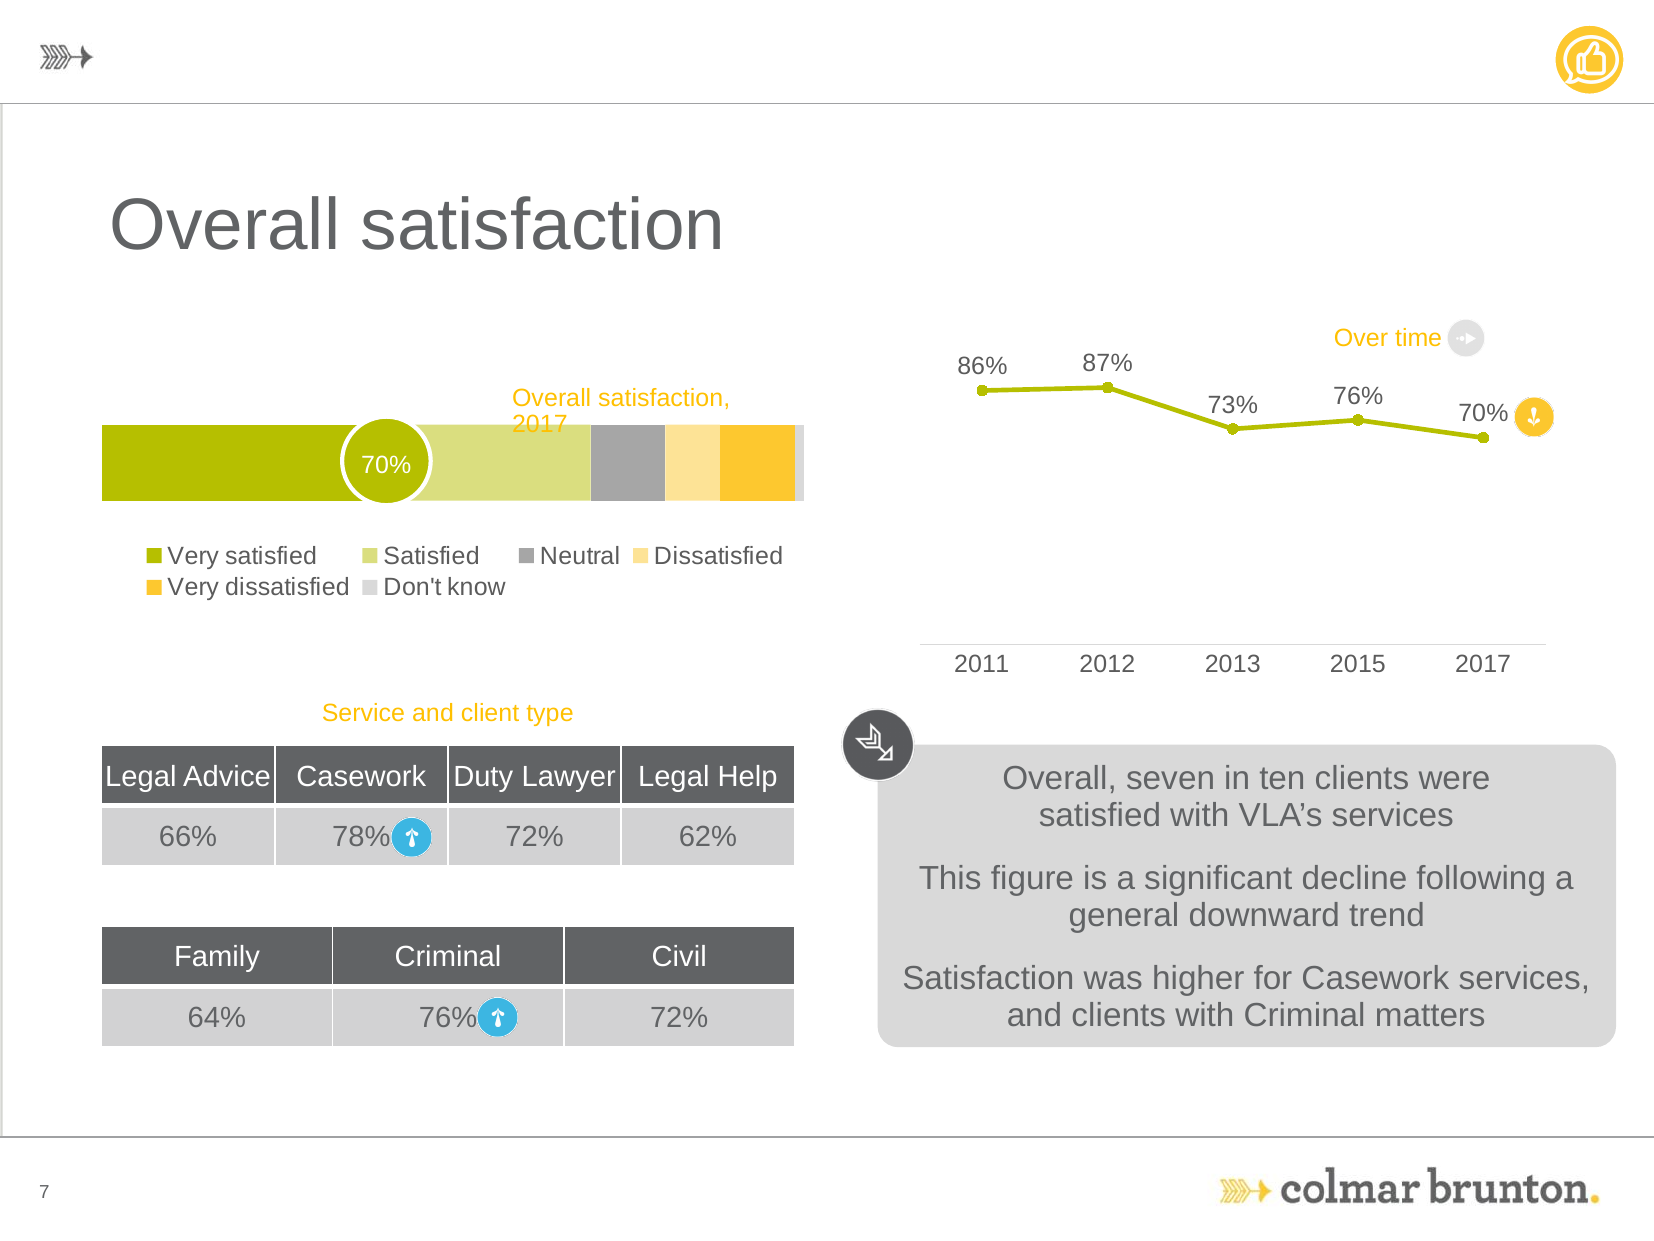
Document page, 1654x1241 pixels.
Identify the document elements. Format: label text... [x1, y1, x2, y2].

table_header Family [102, 927, 332, 984]
table_header Legal Help [622, 746, 794, 803]
table_cell 62% [622, 808, 794, 865]
picture [1513, 397, 1554, 438]
picture [1, 0, 1654, 103]
text_box Overall, seven in ten clients were satisfied with VLA’s services This figure is a significant decline following a general downward trend Satisfaction was higher for Casework services, and clients with Criminal matters [875, 742, 1619, 1050]
picture [0, 1138, 1654, 1241]
table_cell 66% [102, 808, 274, 865]
table_cell 72% [565, 989, 794, 1046]
picture [841, 708, 914, 781]
picture [1447, 319, 1485, 358]
table_header Casework [276, 746, 447, 803]
table_header Legal Advice [102, 746, 274, 803]
chart [101, 370, 828, 645]
table_header Criminal [333, 927, 563, 984]
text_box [1553, 23, 1626, 96]
table_header Duty Lawyer [449, 746, 620, 803]
title Overall satisfaction [94, 124, 830, 331]
table_cell 76% [333, 989, 563, 1046]
table_cell 72% [449, 808, 620, 865]
text_box Service and client type [254, 692, 642, 735]
chart [902, 348, 1564, 718]
table_cell 64% [102, 989, 332, 1046]
text_box Over time [1319, 318, 1446, 347]
picture [477, 996, 518, 1037]
picture [391, 817, 432, 858]
table_cell 78% [276, 808, 447, 865]
table_header Civil [565, 927, 794, 984]
